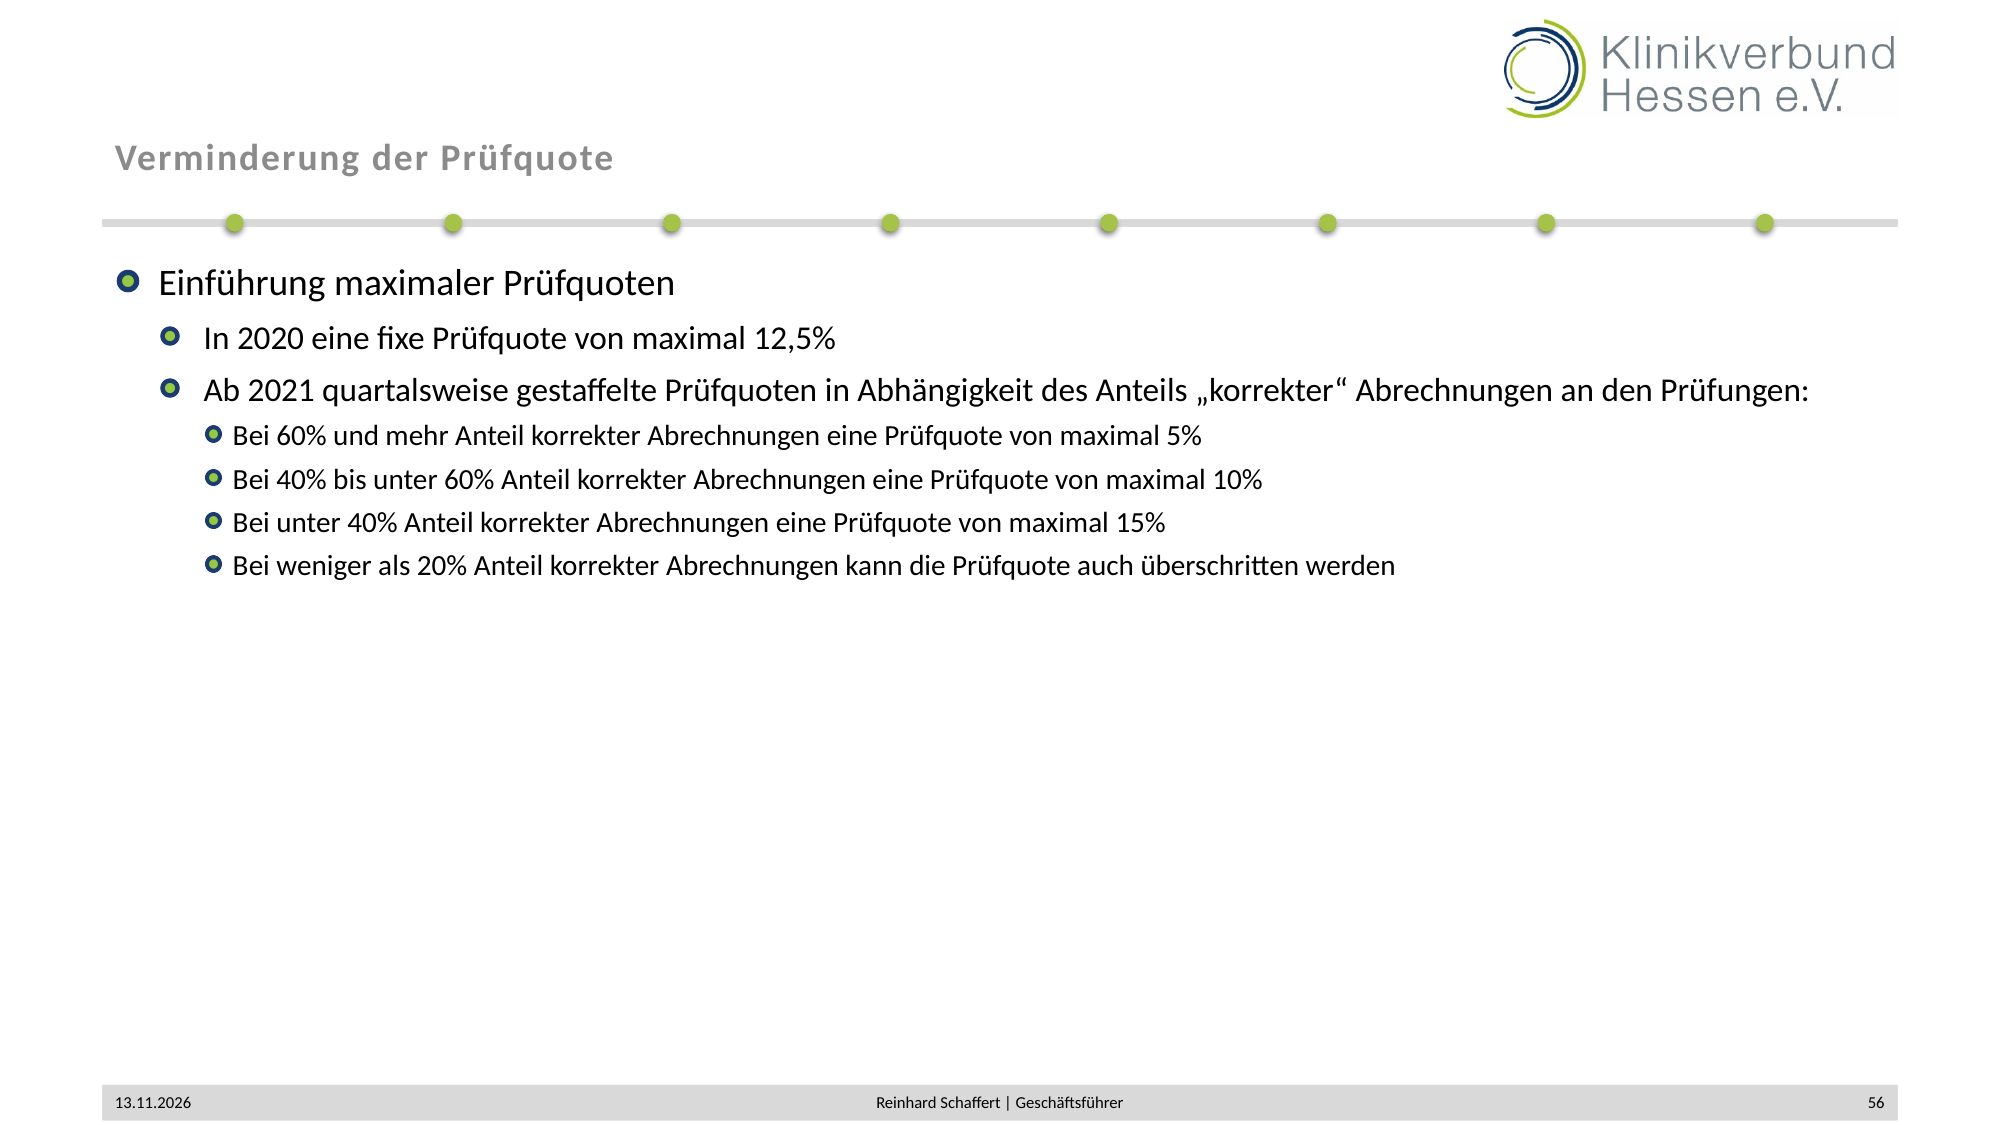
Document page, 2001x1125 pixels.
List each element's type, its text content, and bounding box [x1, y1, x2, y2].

picture [1504, 19, 1900, 118]
picture [114, 267, 142, 295]
picture [203, 510, 224, 531]
footer Reinhard Schaffert | Geschäftsführer [683, 1085, 1317, 1118]
slide_number 56 [1433, 1085, 1900, 1118]
picture [203, 467, 224, 488]
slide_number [99, 1085, 567, 1118]
picture [158, 324, 182, 348]
picture [203, 553, 224, 575]
picture [158, 376, 182, 400]
title Verminderung der Prüfquote [99, 125, 1900, 209]
picture [203, 423, 224, 445]
list Einführung maximaler Prüfquoten In 2020 eine fixe Prüfquote von maximal 12,5% Ab 2021 quartalsweise gestaffelte Prüfquoten in Abhängigkeit des Anteils „korrekter“ Abrechnungen an den Prüfungen: Bei 60% und mehr Anteil korrekter Abrechnungen eine Prüfquote von maximal 5% Bei 40% bis unter 60% Anteil korrekter Abrechnungen eine Prüfquote von maximal 10% Bei unter 40% Anteil korrekter Abrechnungen eine Prüfquote von maximal 15% Bei weniger als 20% Anteil korrekter Abrechnungen kann die Prüfquote auch überschritten werden [99, 251, 1900, 1049]
